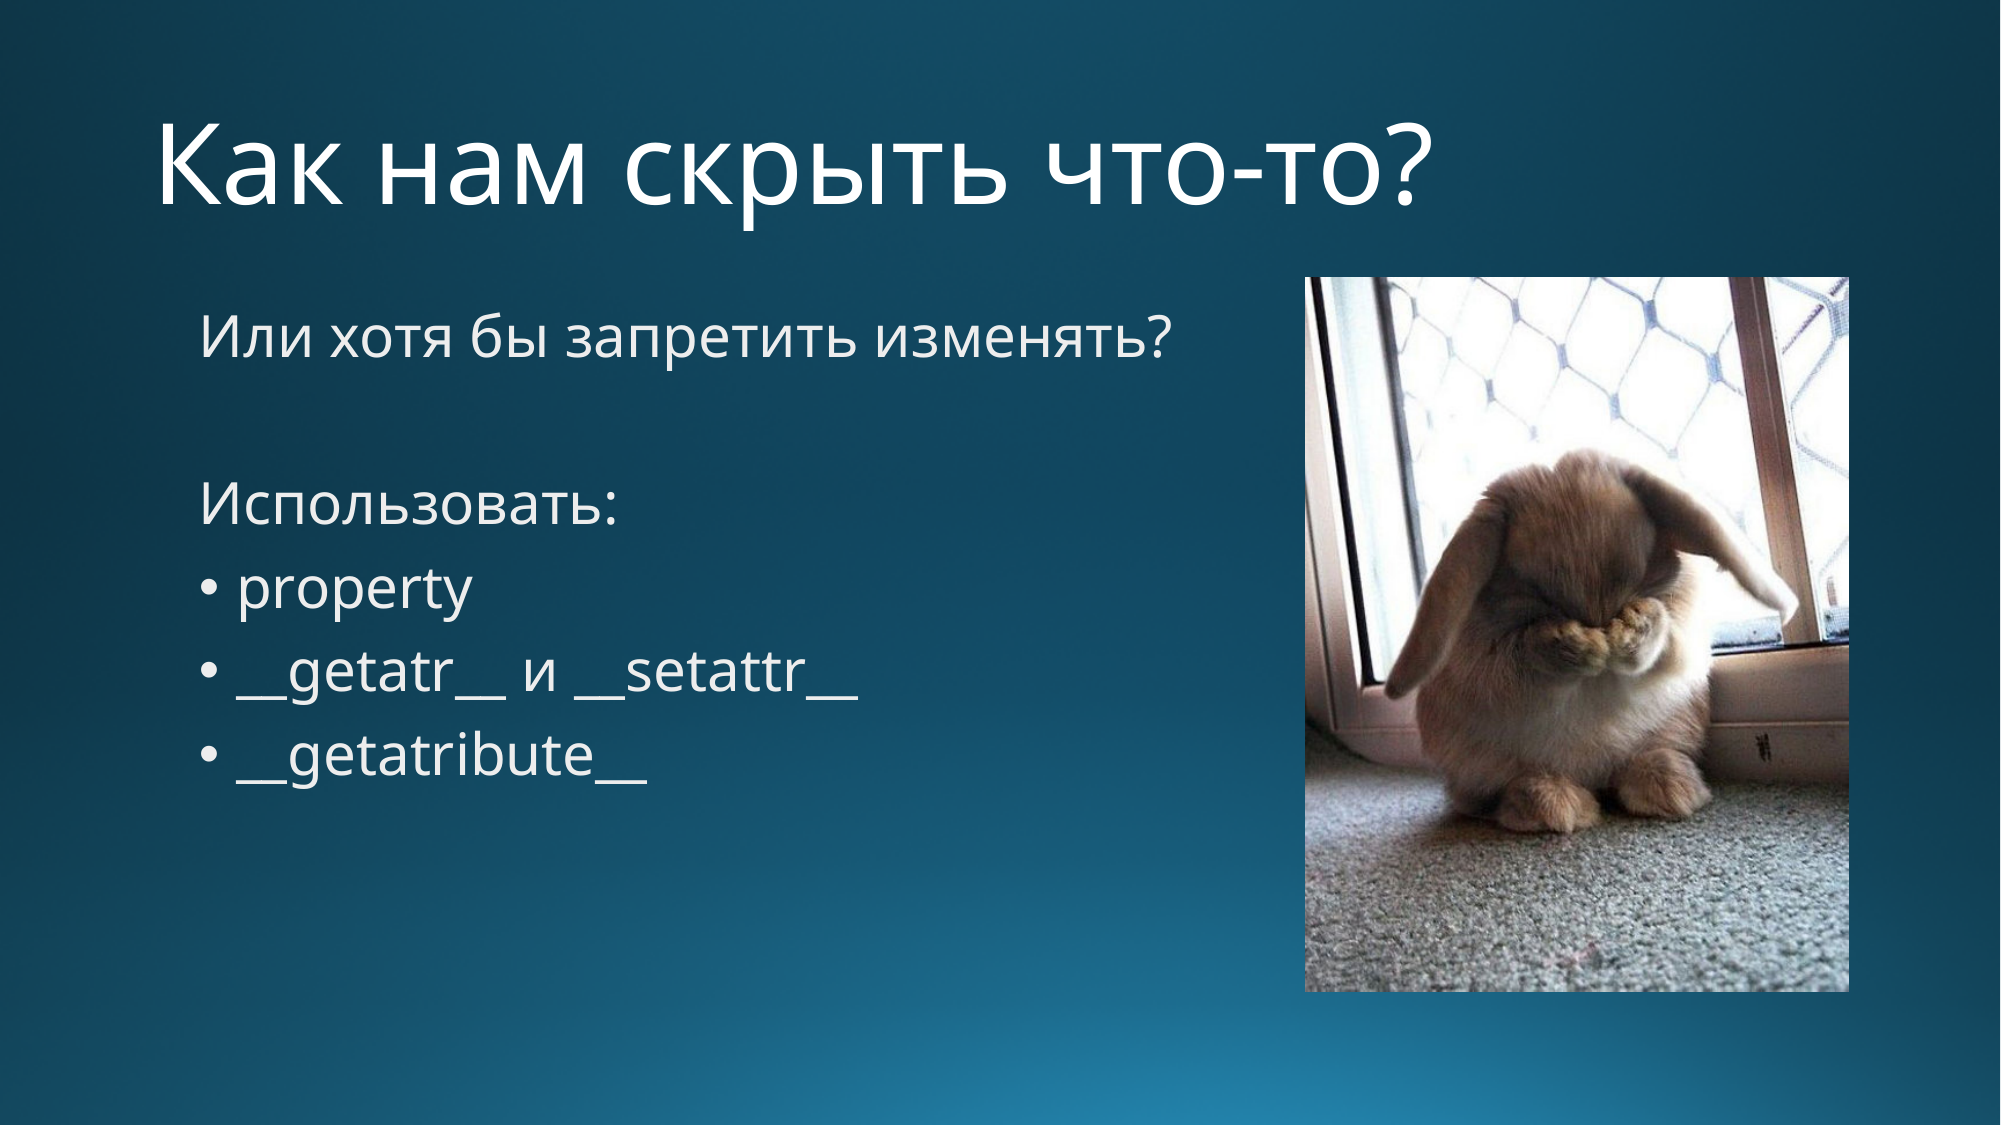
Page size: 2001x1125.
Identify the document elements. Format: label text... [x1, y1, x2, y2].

picture [0, 0, 2001, 1125]
title Как нам скрыть что-то? [137, 59, 1863, 278]
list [1305, 277, 1849, 992]
text_box Или хотя бы запретить изменять? Использовать: property __getatr__ и __setattr__ __getatribute__ [183, 299, 1863, 1014]
